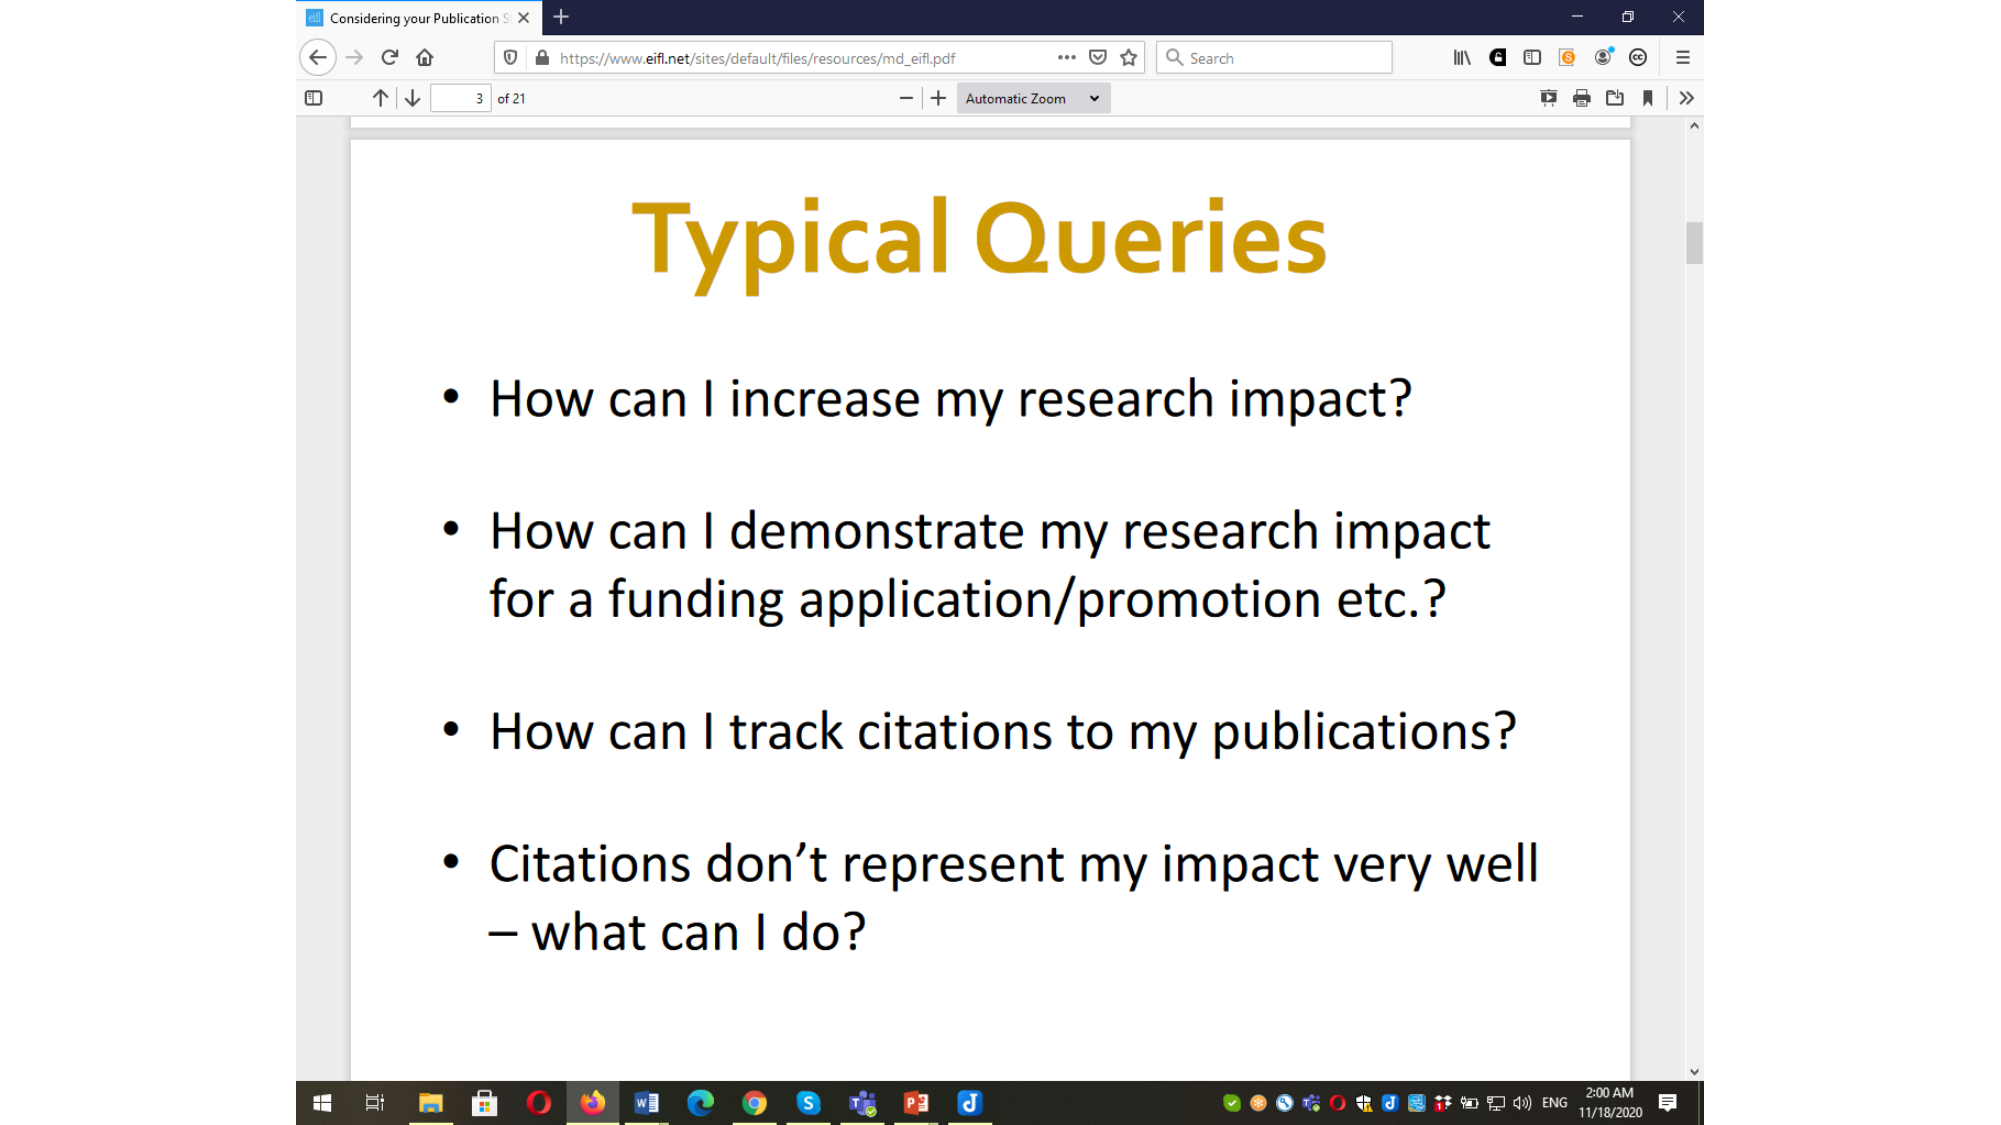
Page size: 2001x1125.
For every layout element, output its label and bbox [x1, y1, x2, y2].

picture [296, 0, 1704, 1125]
